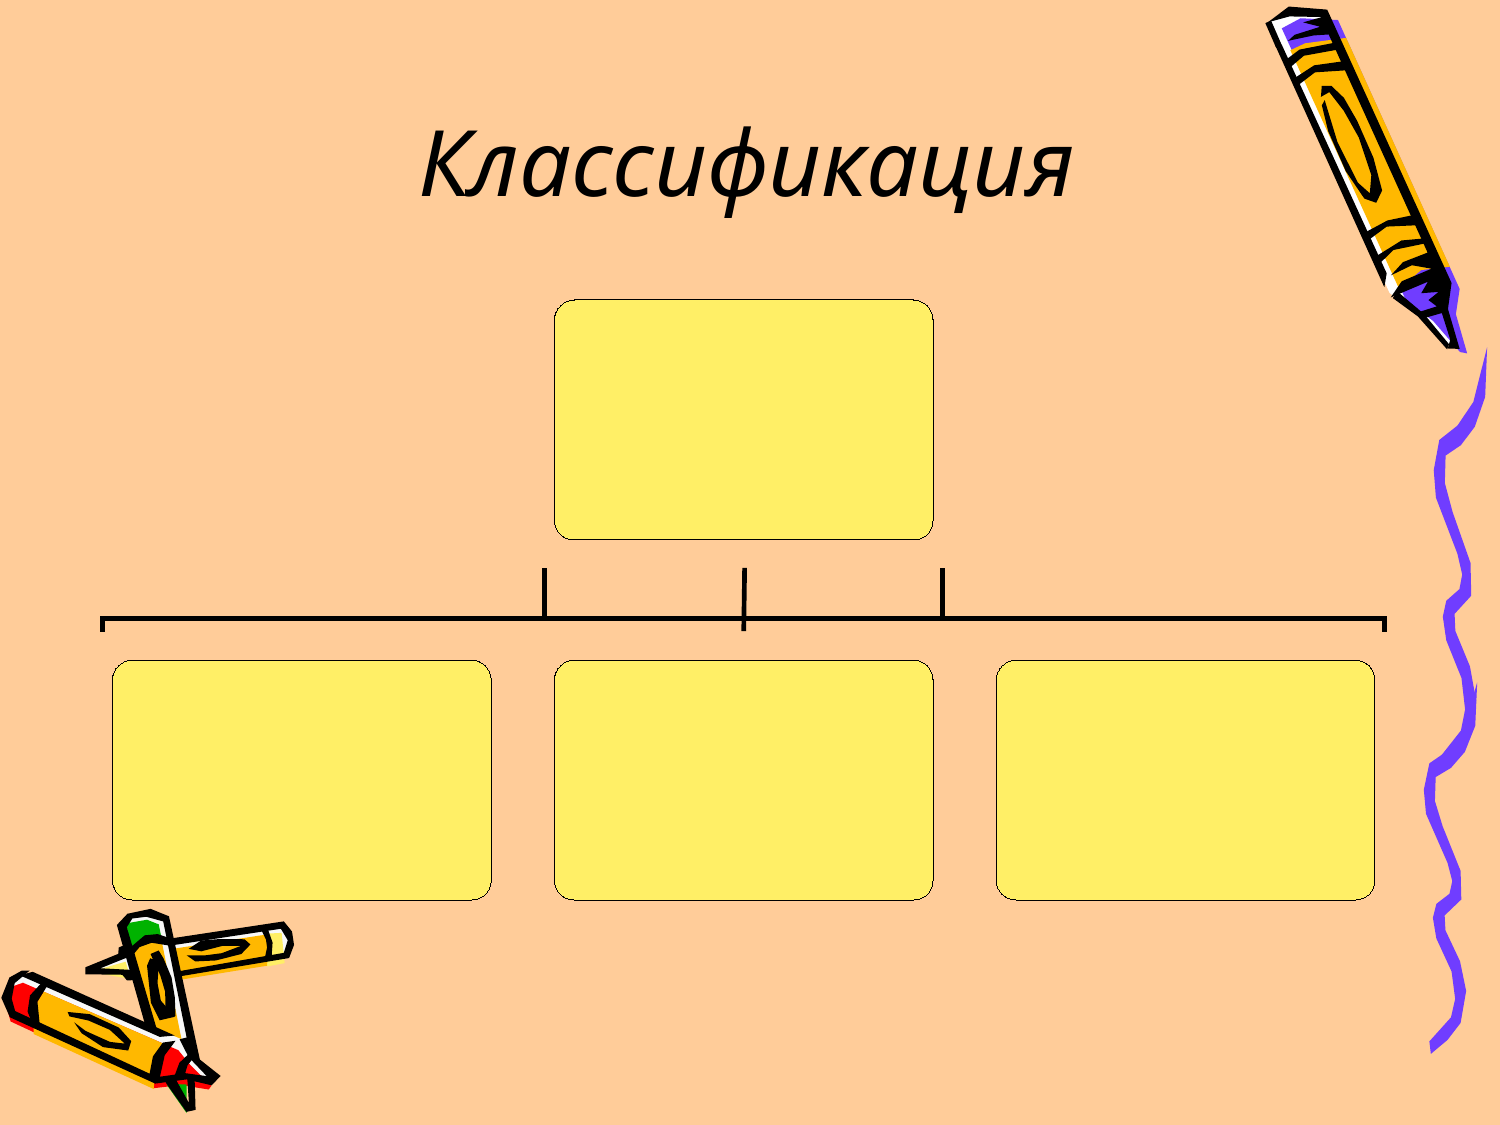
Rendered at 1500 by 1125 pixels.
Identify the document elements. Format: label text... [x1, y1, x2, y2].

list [112, 299, 1376, 616]
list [112, 621, 1376, 901]
title Классификация [135, 0, 1263, 223]
